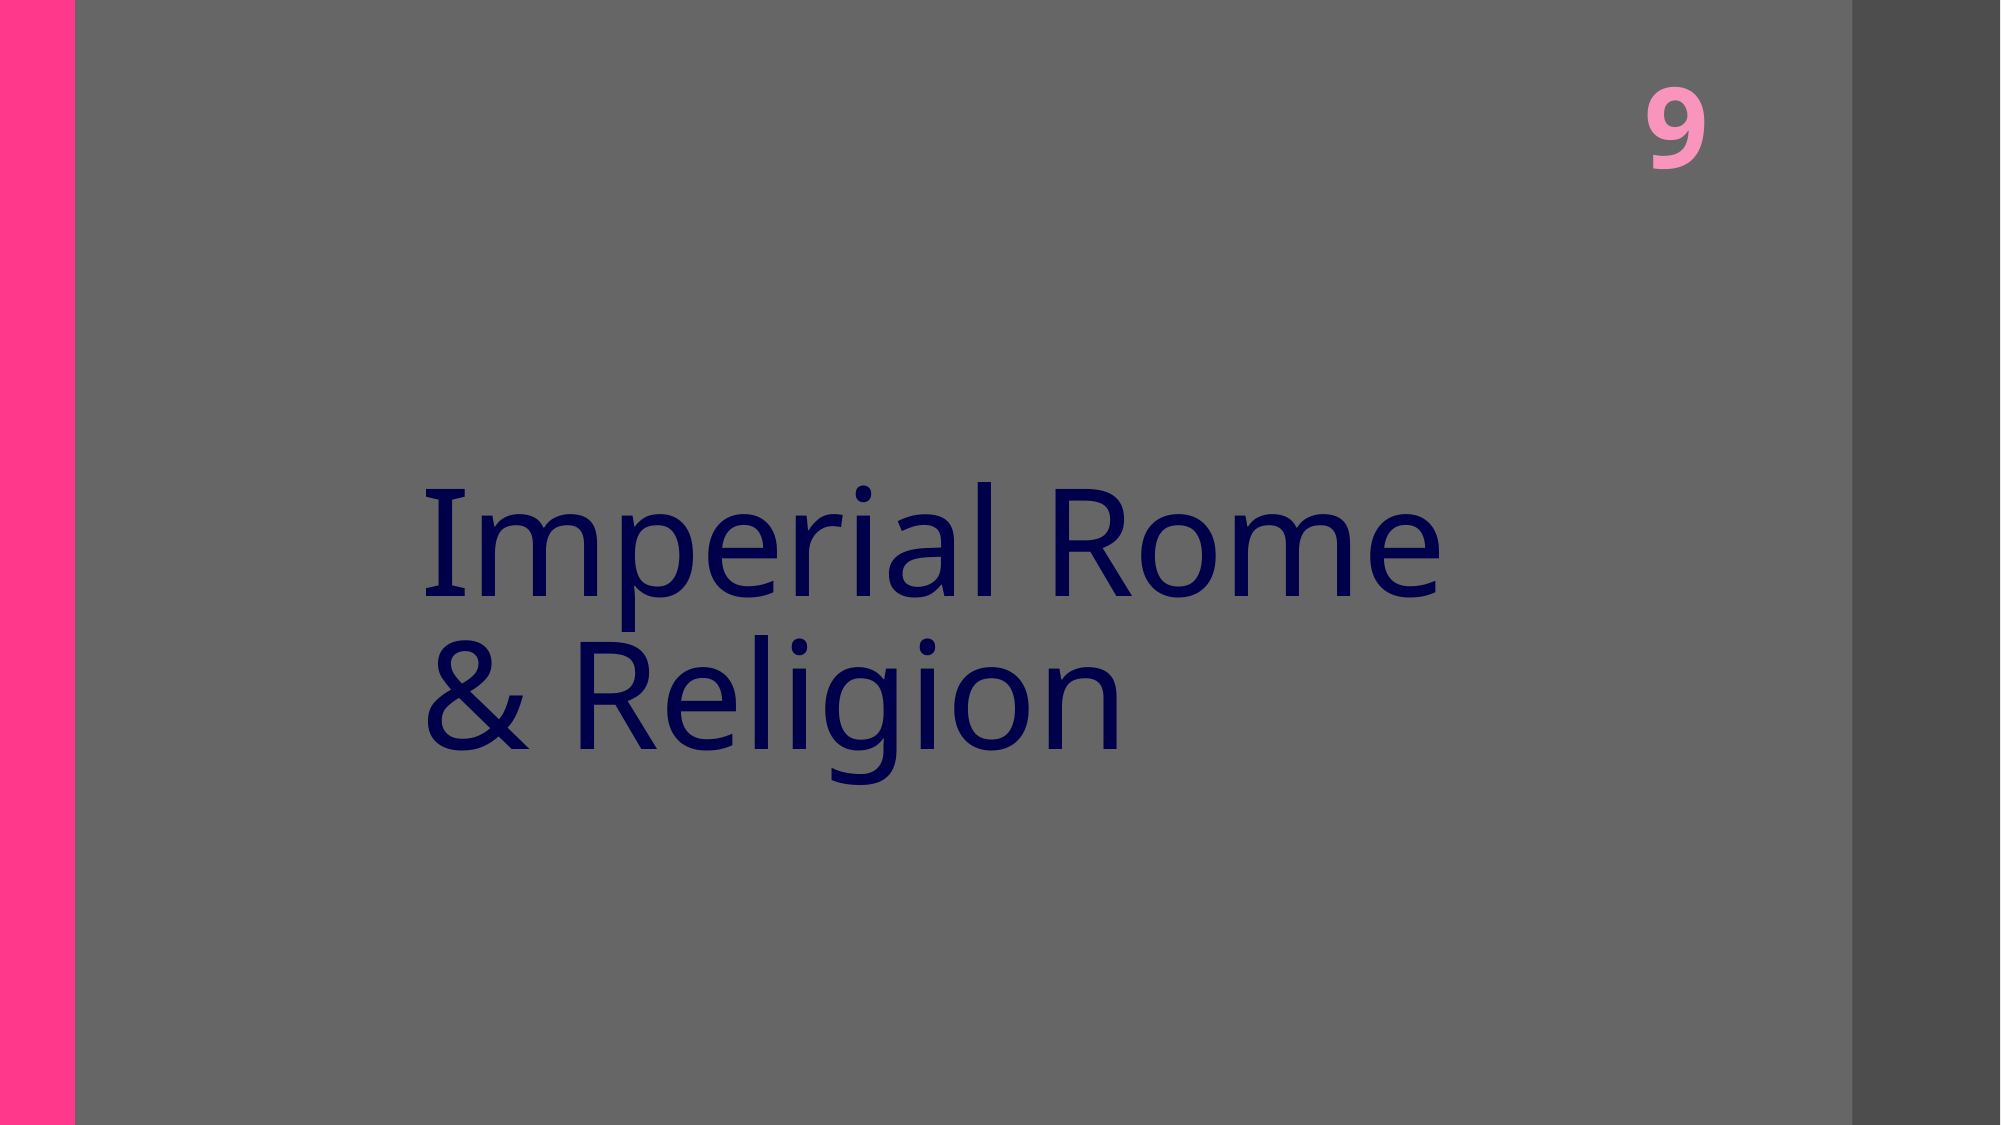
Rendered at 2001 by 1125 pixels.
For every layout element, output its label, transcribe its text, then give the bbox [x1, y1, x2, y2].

title Imperial Rome & Religion [405, 124, 1565, 788]
text_box 9 [1629, 48, 1724, 199]
